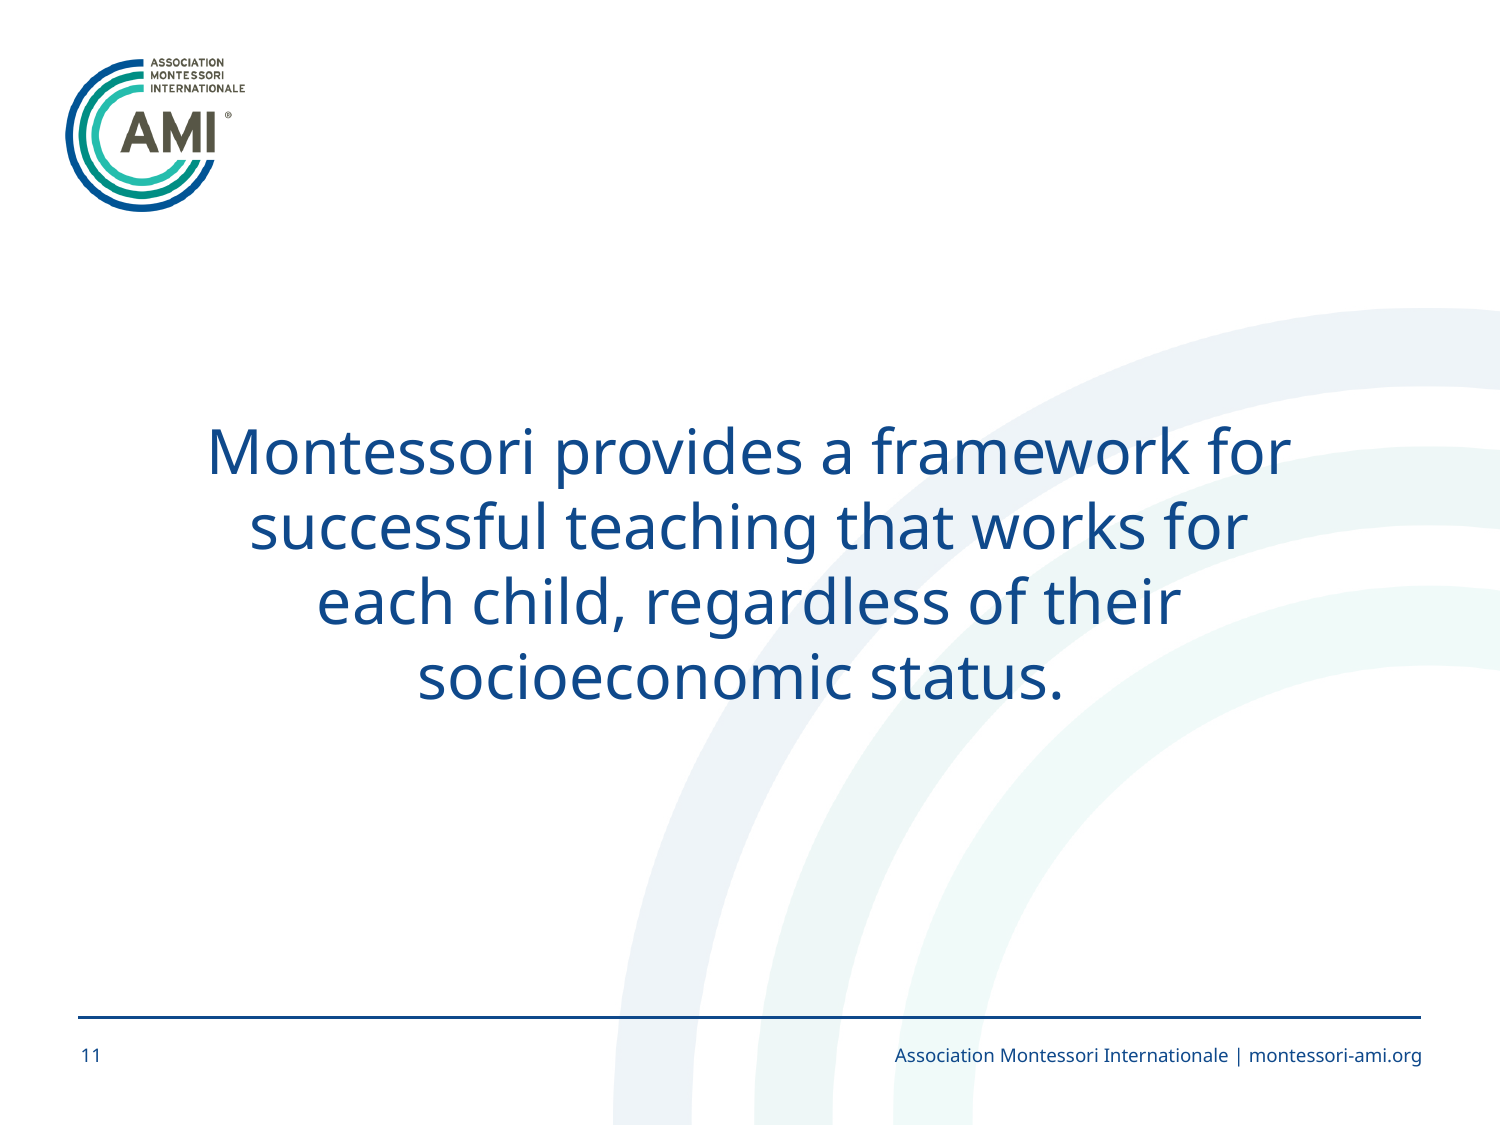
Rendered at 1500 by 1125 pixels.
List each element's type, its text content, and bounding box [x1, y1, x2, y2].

text_box Montessori provides a framework for successful teaching that works for each child, regardless of their socioeconomic status. [190, 405, 1310, 720]
picture [65, 58, 245, 212]
